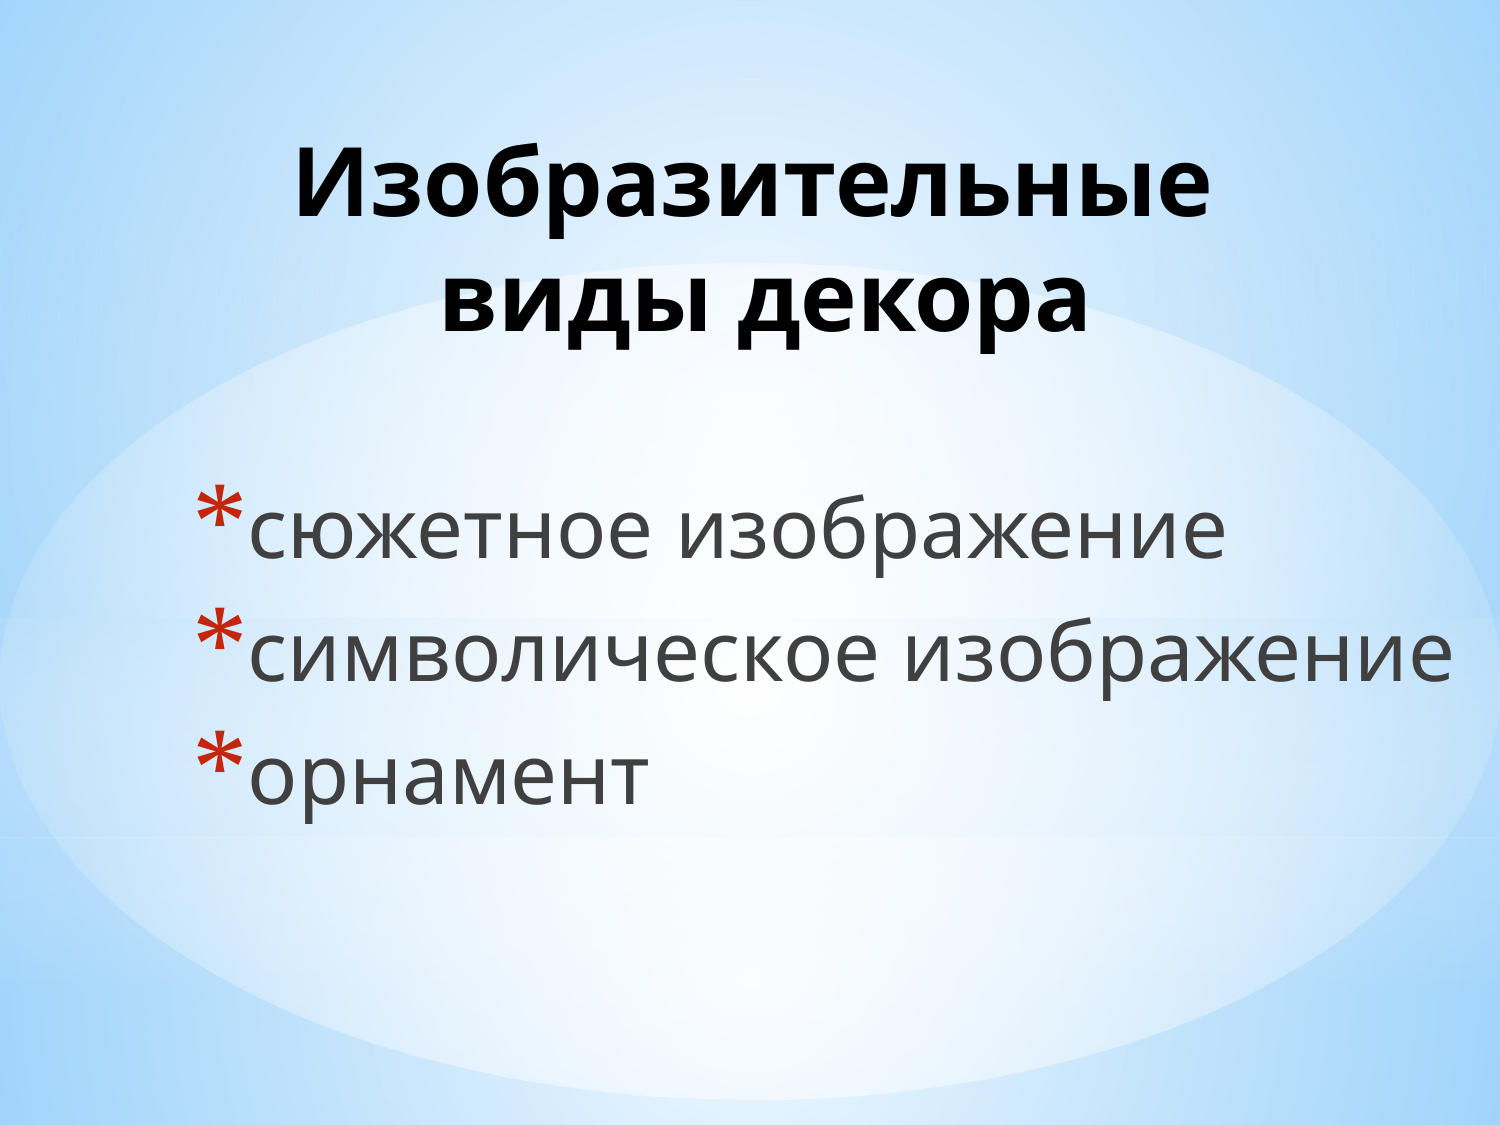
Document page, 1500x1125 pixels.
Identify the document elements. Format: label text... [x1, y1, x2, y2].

list сюжетное изображение символическое изображение орнамент [171, 468, 1483, 1038]
title Изобразительные виды декора [171, 113, 1360, 302]
